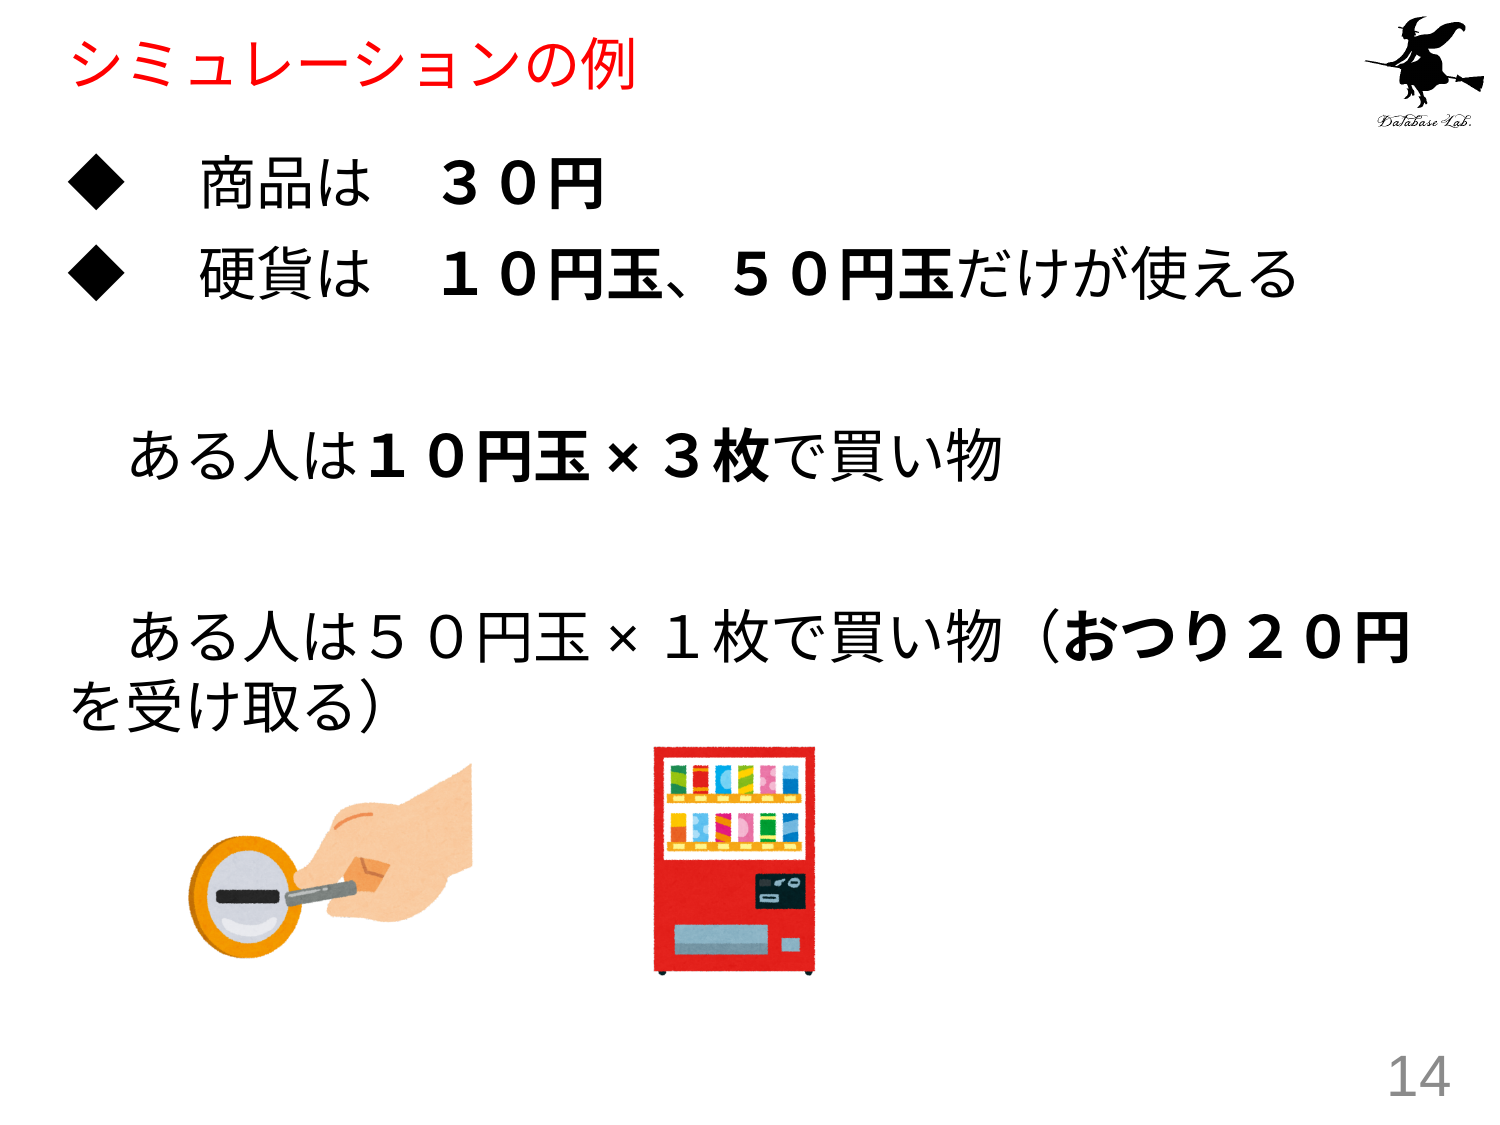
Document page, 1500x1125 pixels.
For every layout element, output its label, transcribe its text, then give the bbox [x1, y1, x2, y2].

title シミュレーションの例 [52, 28, 1441, 106]
slide_number 14 [1129, 1042, 1467, 1103]
picture [1362, 14, 1486, 130]
picture [180, 742, 480, 985]
picture [643, 742, 829, 980]
list ◆ 商品は ３０円 ◆ 硬貨は １０円玉、５０円玉だけが使える ある人は１０円玉×３枚で買い物 ある人は５０円玉×１枚で買い物（おつり２０円を受け取る） [52, 138, 1441, 1014]
